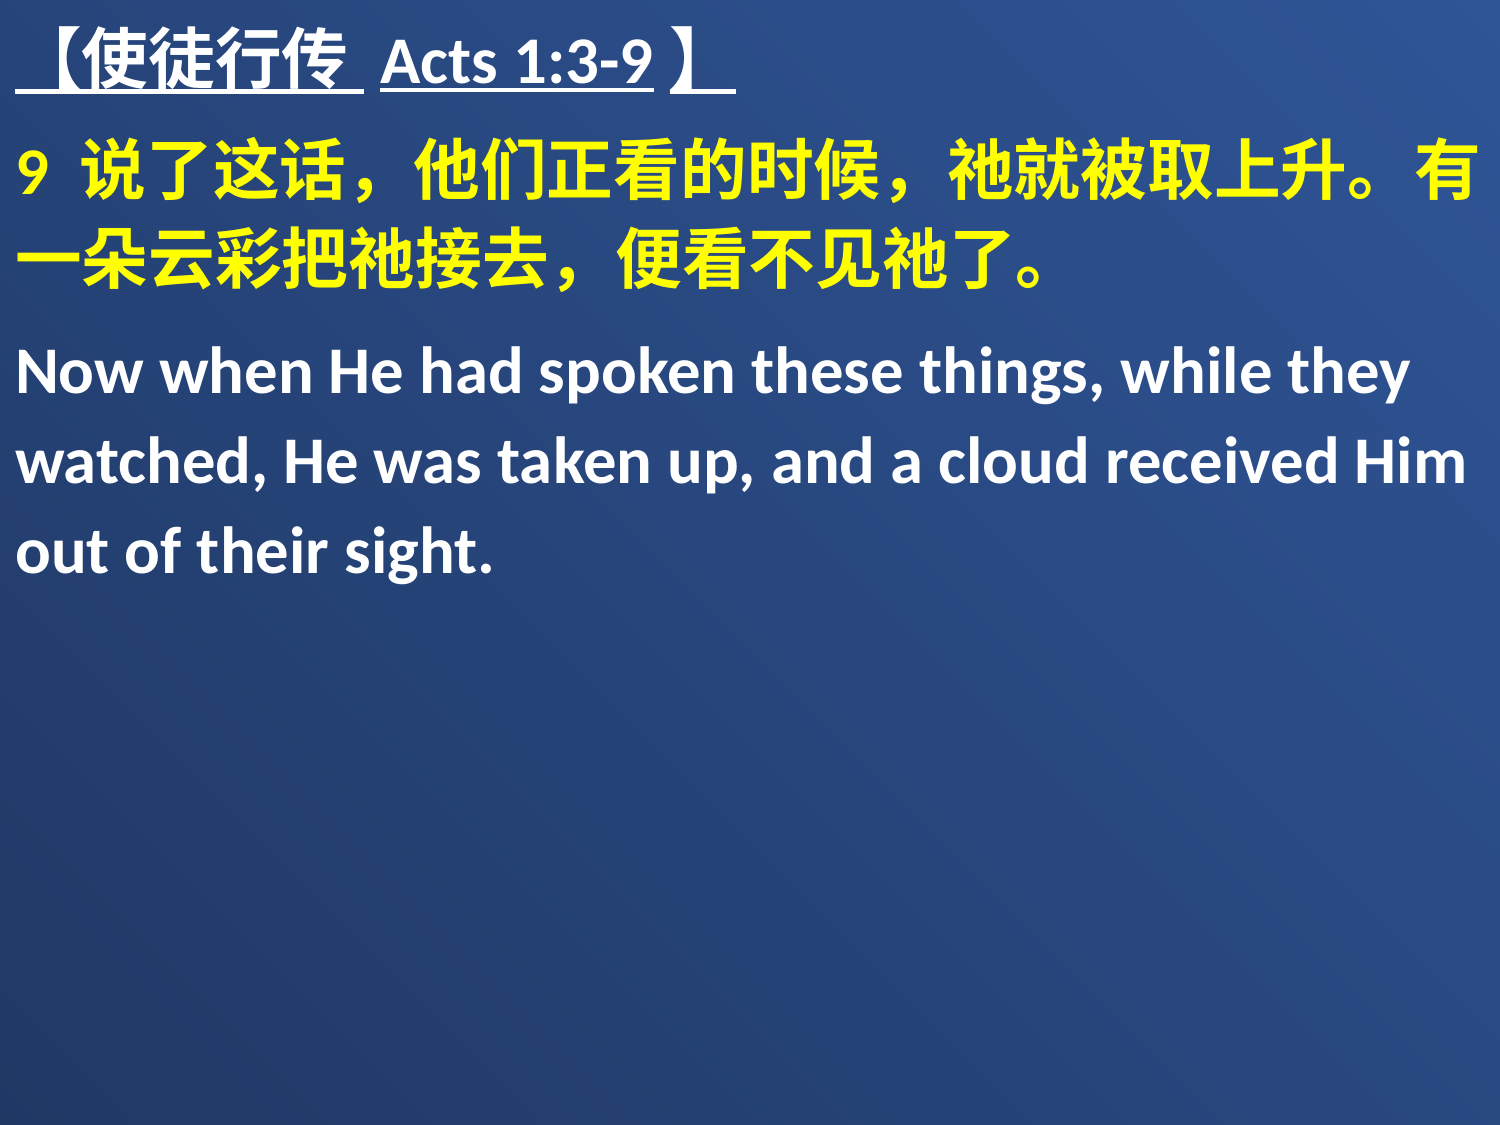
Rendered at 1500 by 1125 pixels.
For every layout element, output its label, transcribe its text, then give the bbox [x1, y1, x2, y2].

subtitle 【使徒行传 Acts 1:3-9】 9 说了这话，他们正看的时候，祂就被取上升。有一朵云彩把祂接去，便看不见祂了。 Now when He had spoken these things, while they watched, He was taken up, and a cloud received Him out of their sight. [0, 0, 1500, 1125]
